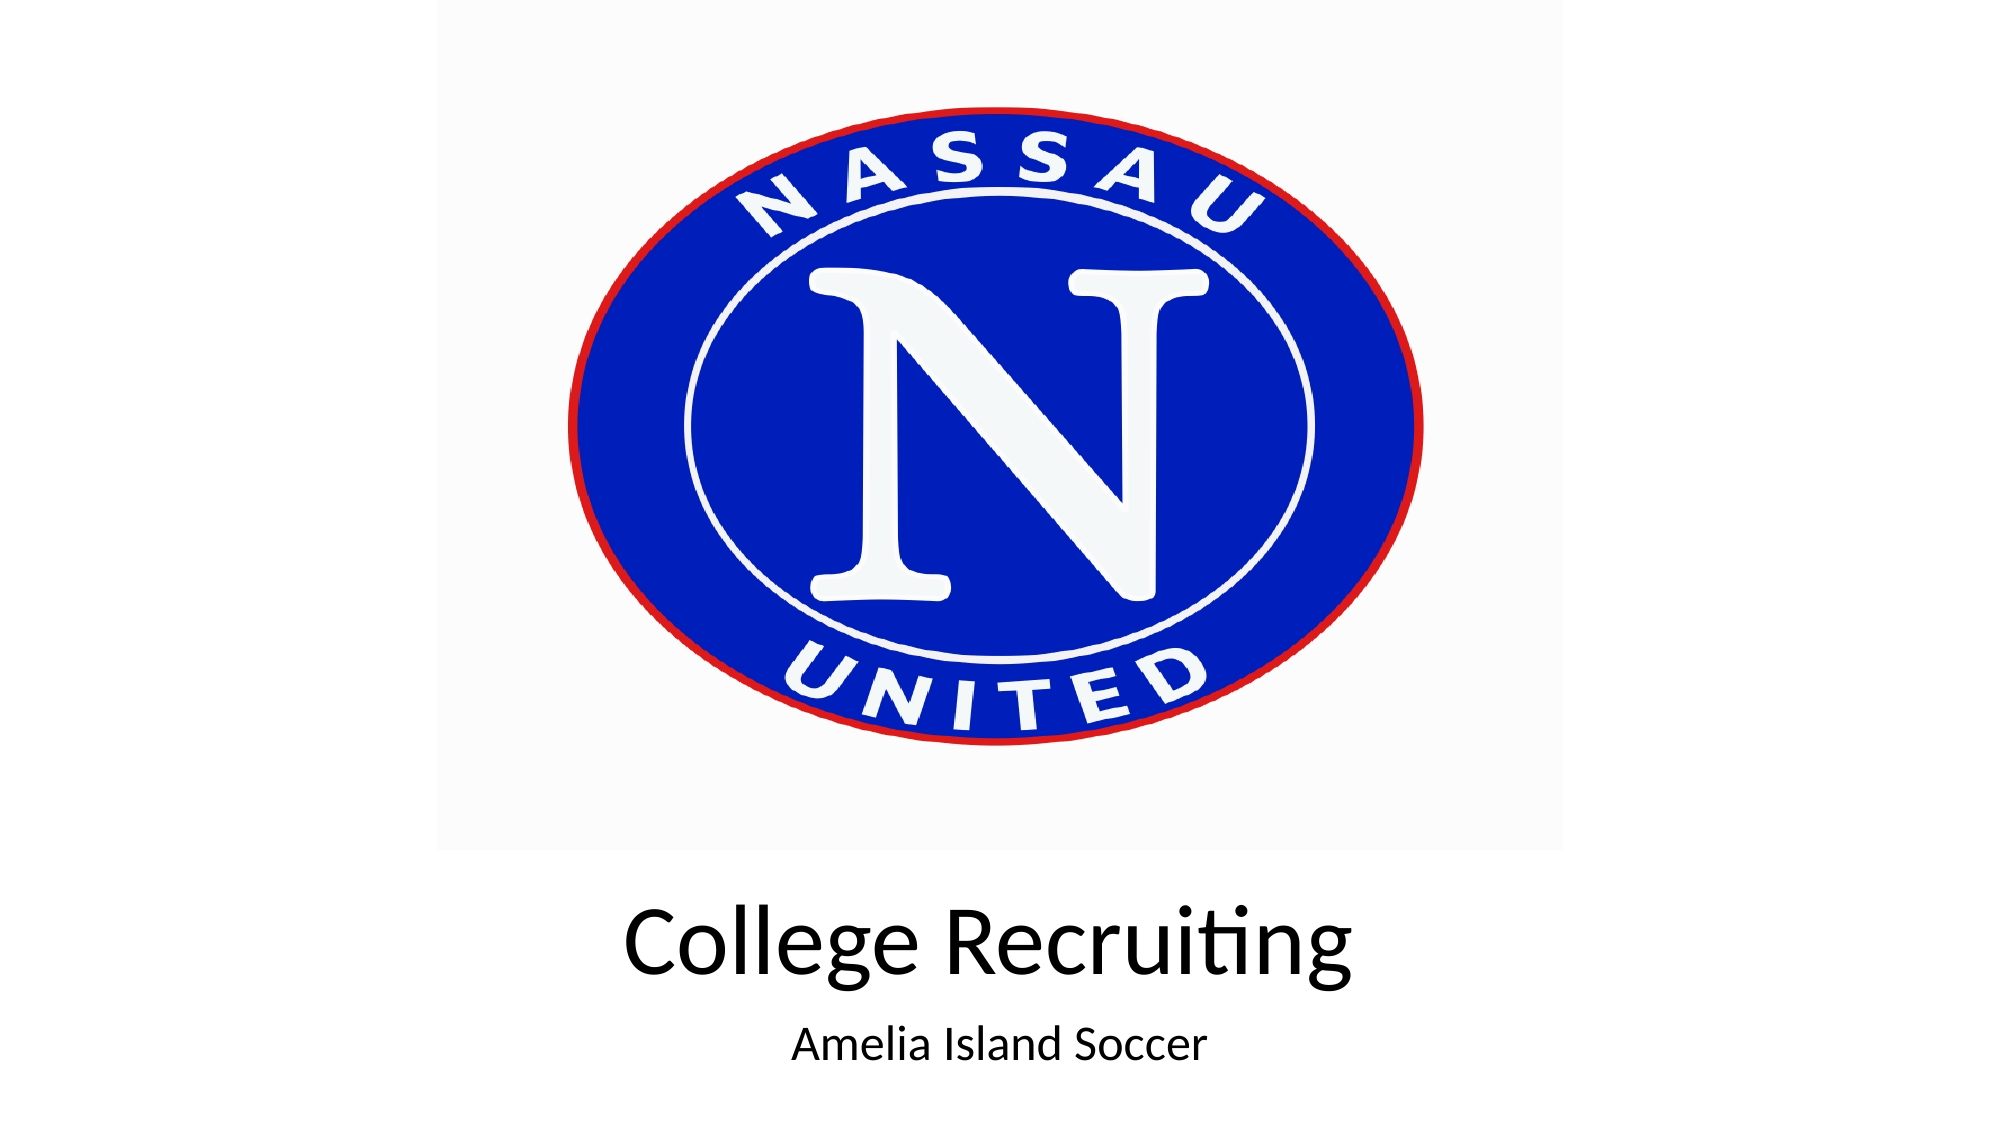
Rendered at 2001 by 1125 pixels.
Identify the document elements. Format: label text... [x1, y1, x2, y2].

subtitle College Recruiting Amelia Island Soccer [249, 800, 1750, 1107]
picture [437, 0, 1563, 850]
